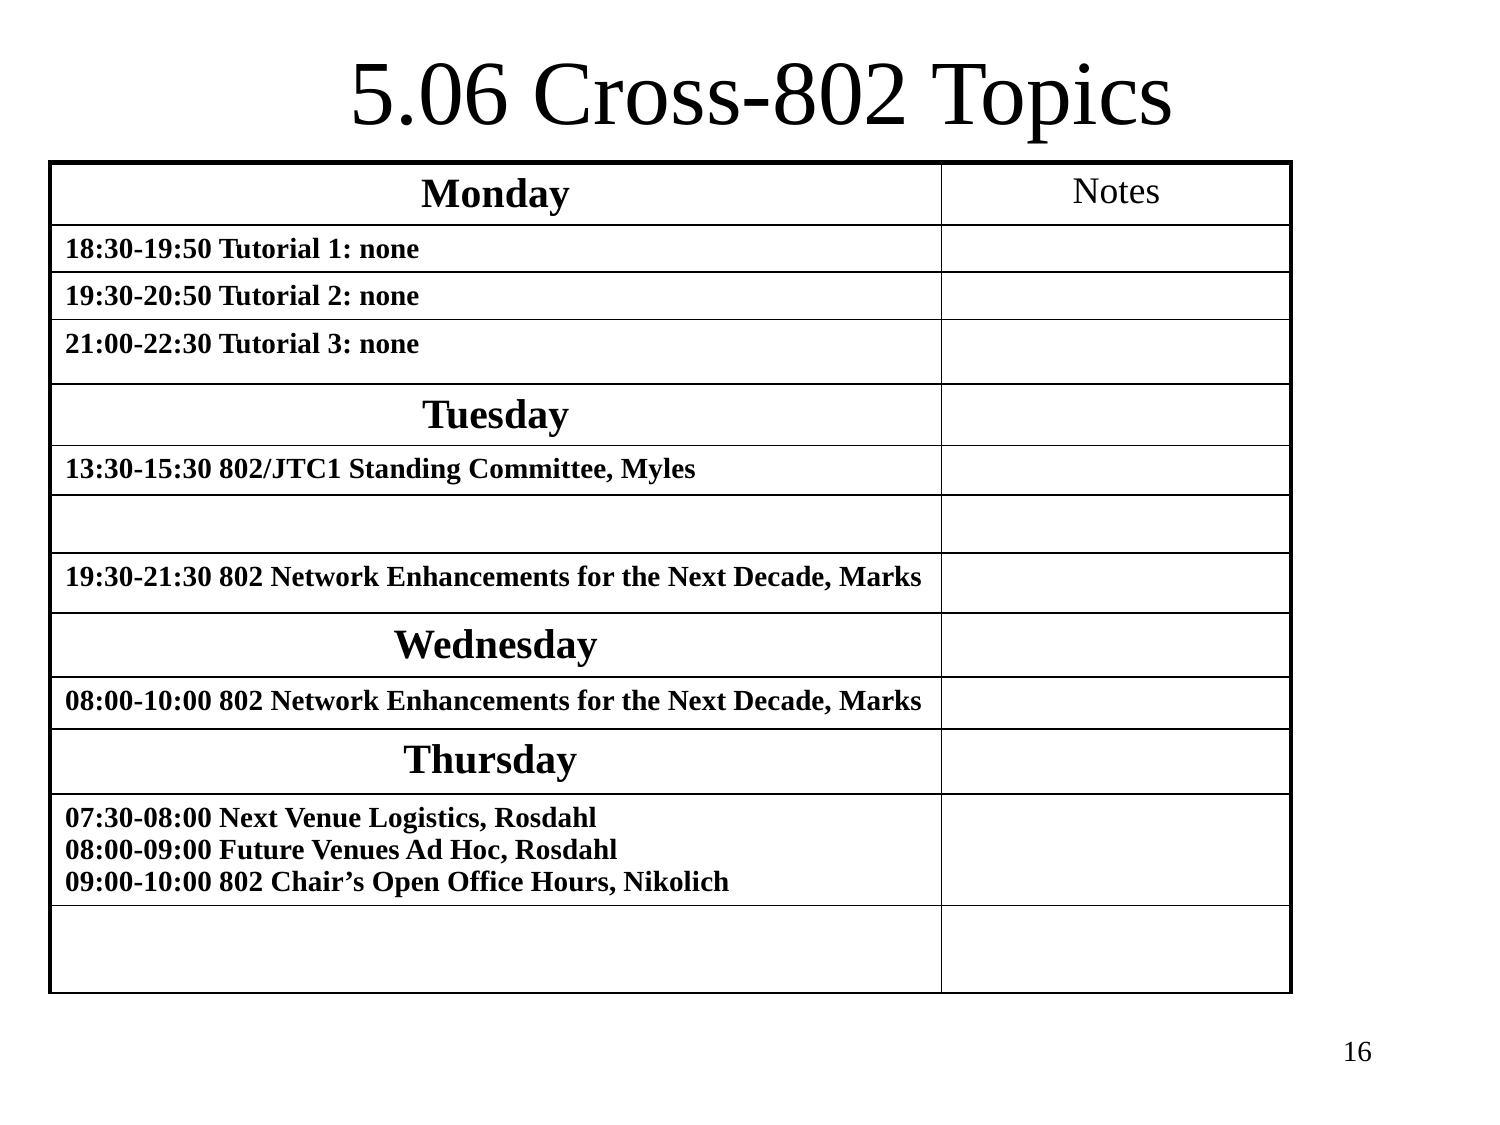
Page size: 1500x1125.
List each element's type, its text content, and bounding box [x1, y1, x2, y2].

table_cell 19:30-20:50 Tutorial 2: none [52, 273, 941, 319]
table_cell [942, 385, 1289, 445]
table_cell 18:30-19:50 Tutorial 1: none [52, 226, 941, 271]
table_cell [942, 730, 1289, 793]
slide_number 16 [1074, 1024, 1388, 1101]
table_cell [942, 554, 1289, 612]
table_header Monday [52, 165, 941, 224]
table_cell [942, 906, 1289, 992]
table_cell [942, 496, 1289, 552]
table_cell [52, 906, 941, 992]
table_cell [942, 446, 1289, 494]
table_cell 19:30-21:30 802 Network Enhancements for the Next Decade, Marks [52, 554, 941, 612]
table_cell [942, 226, 1289, 271]
table_cell 08:00-10:00 802 Network Enhancements for the Next Decade, Marks [52, 678, 941, 728]
title 5.06 Cross-802 Topics [62, 24, 1463, 151]
table_cell Wednesday [52, 614, 941, 676]
table_cell Thursday [52, 730, 941, 793]
table_cell [942, 614, 1289, 676]
table_cell 07:30-08:00 Next Venue Logistics, Rosdahl 08:00-09:00 Future Venues Ad Hoc, Rosdahl 09:00-10:00 802 Chair’s Open Office Hours, Nikolich [52, 795, 941, 905]
table_cell [942, 320, 1289, 383]
table_cell [942, 678, 1289, 728]
table_cell [942, 795, 1289, 905]
table_cell Tuesday [52, 385, 941, 445]
table_cell [52, 496, 941, 552]
table_cell [942, 273, 1289, 319]
table_cell 21:00-22:30 Tutorial 3: none [52, 320, 941, 383]
table_header Notes [942, 165, 1289, 224]
table_cell 13:30-15:30 802/JTC1 Standing Committee, Myles [52, 446, 941, 494]
